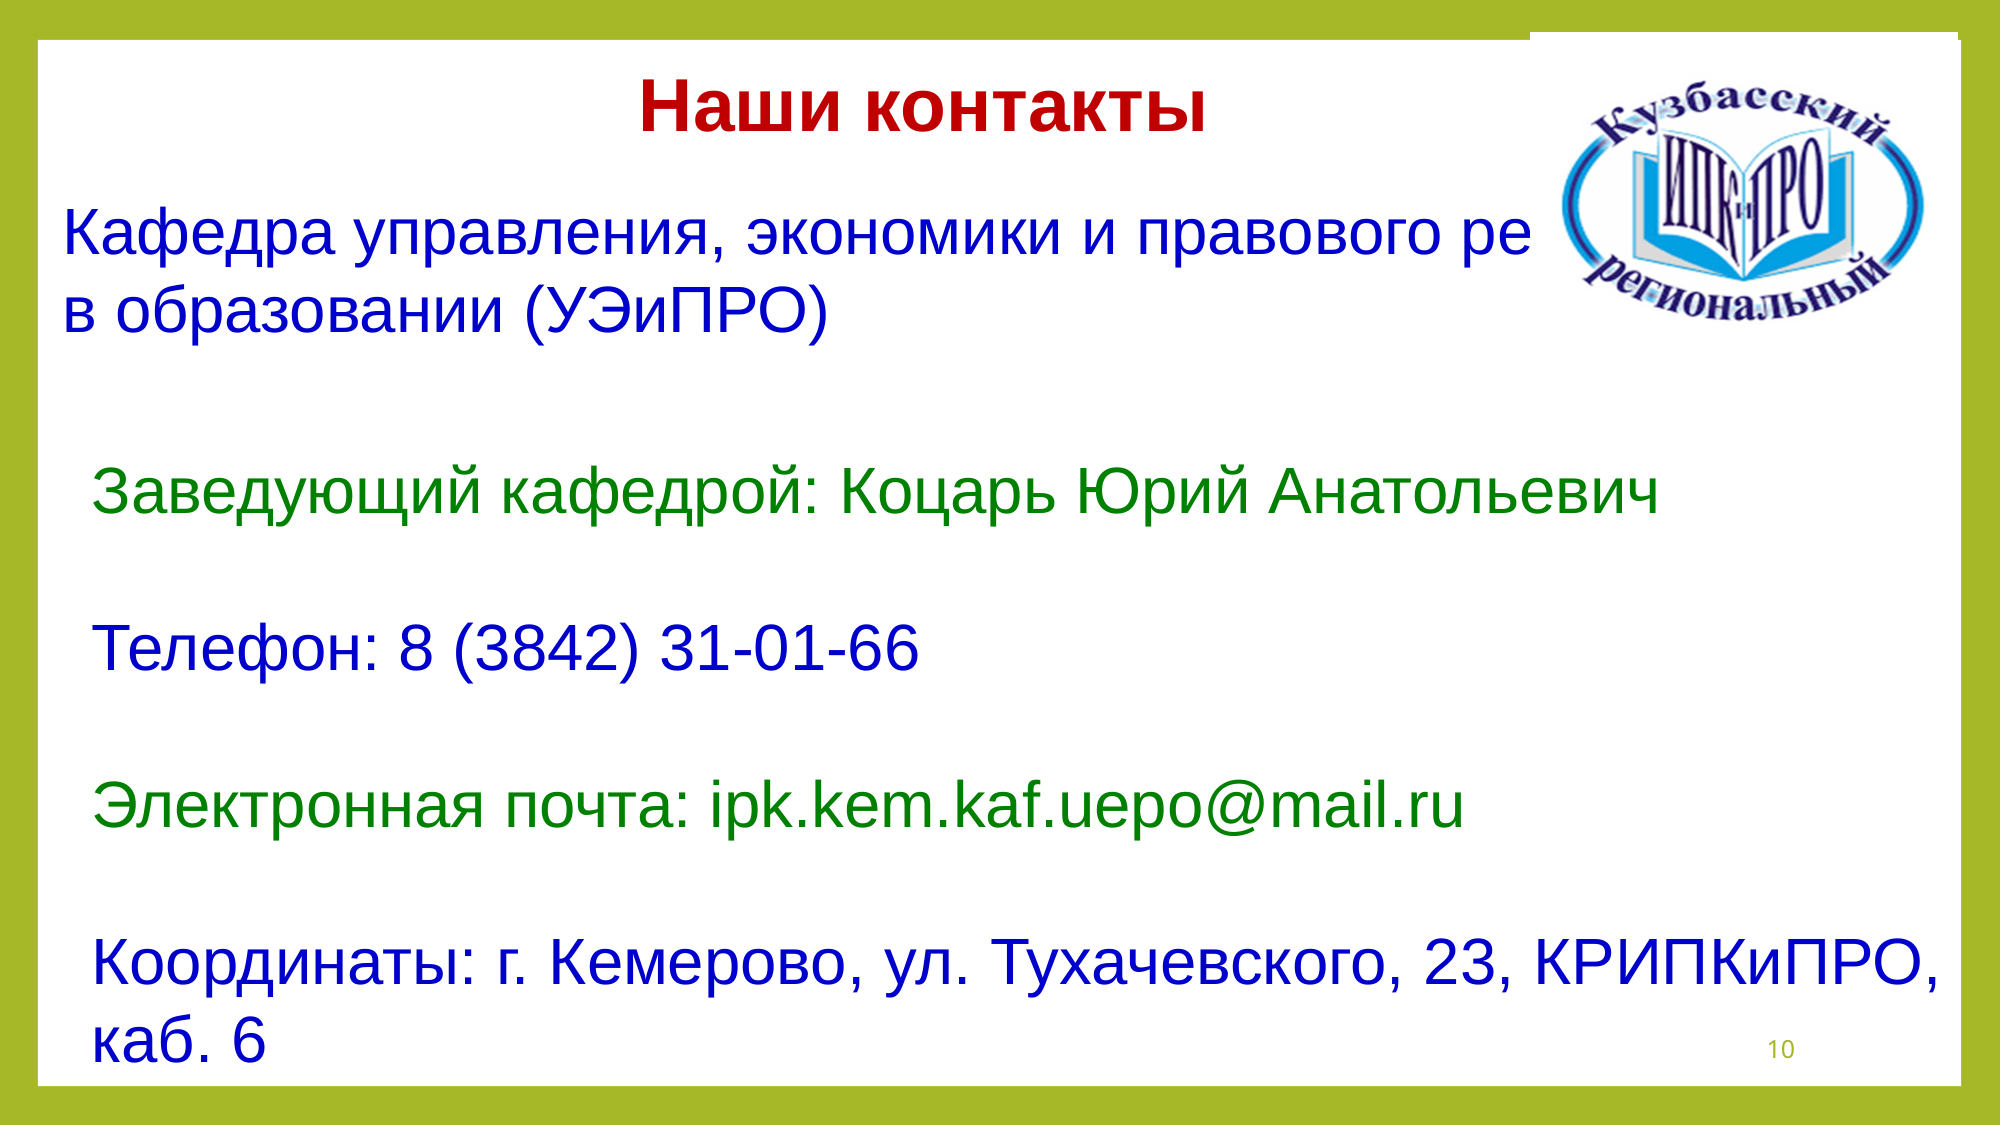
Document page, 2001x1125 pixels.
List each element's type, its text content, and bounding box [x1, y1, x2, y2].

title Наши контакты [39, 32, 1528, 181]
list Кафедра управления, экономики и правового регулирования в образовании (УЭиПРО) Заведующий кафедрой: Коцарь Юрий Анатольевич Телефон: 8 (3842) 31-01-66 Электронная почта: ipk.kem.kaf.uepo@mail.ru Координаты: г. Кемерово, ул. Тухачевского, 23, КРИПКиПРО, каб. 6 [39, 181, 1958, 1089]
picture [1530, 32, 1958, 379]
slide_number 10 [1530, 1020, 1811, 1081]
